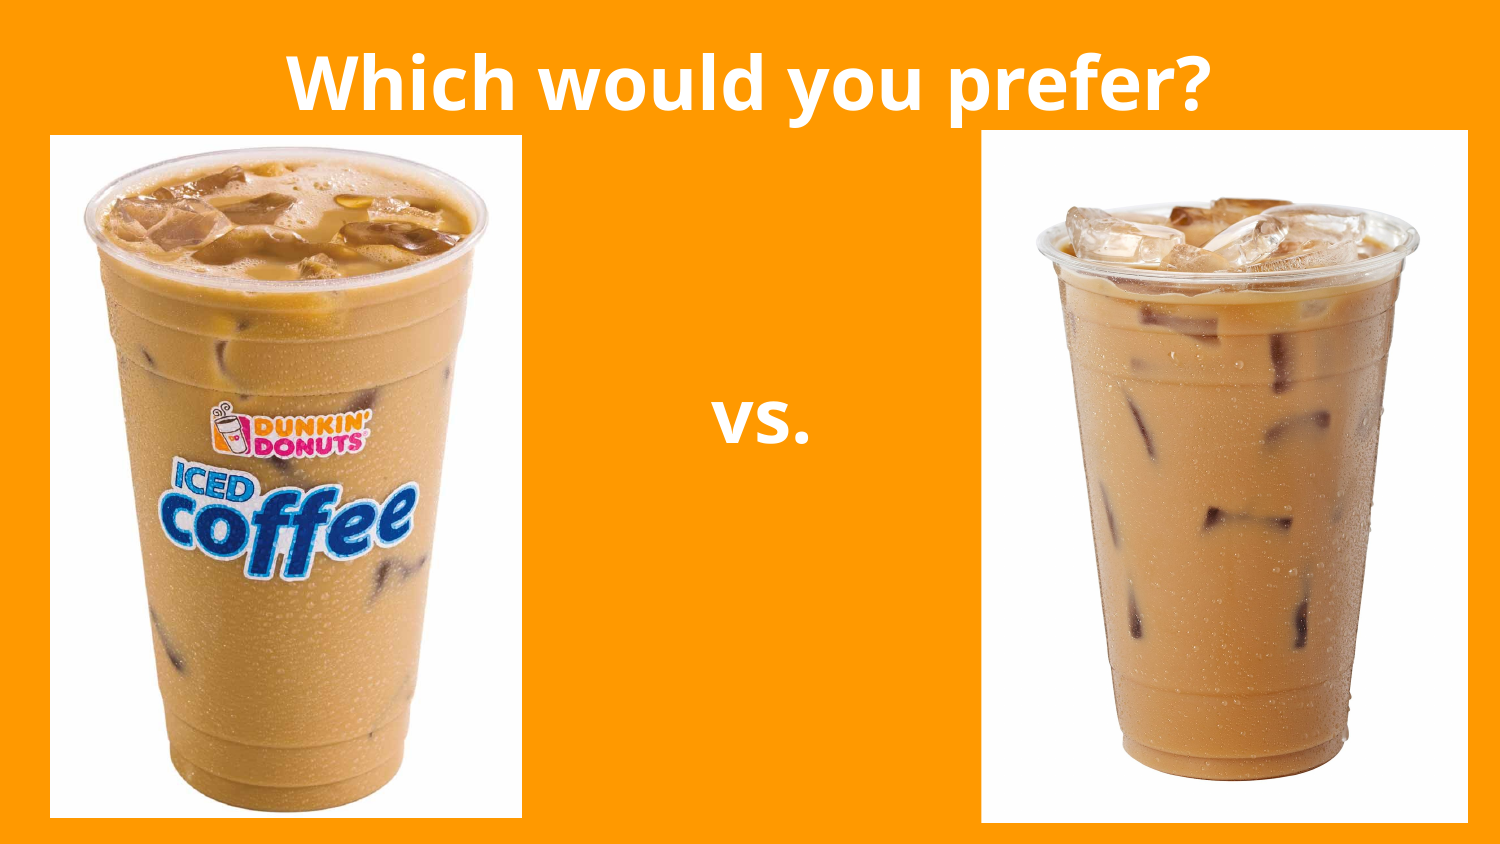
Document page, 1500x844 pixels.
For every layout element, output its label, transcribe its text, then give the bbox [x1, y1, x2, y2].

picture [981, 130, 1469, 823]
text_box vs. [570, 353, 956, 468]
title Which would you prefer? [20, 20, 1479, 264]
picture [49, 135, 522, 818]
